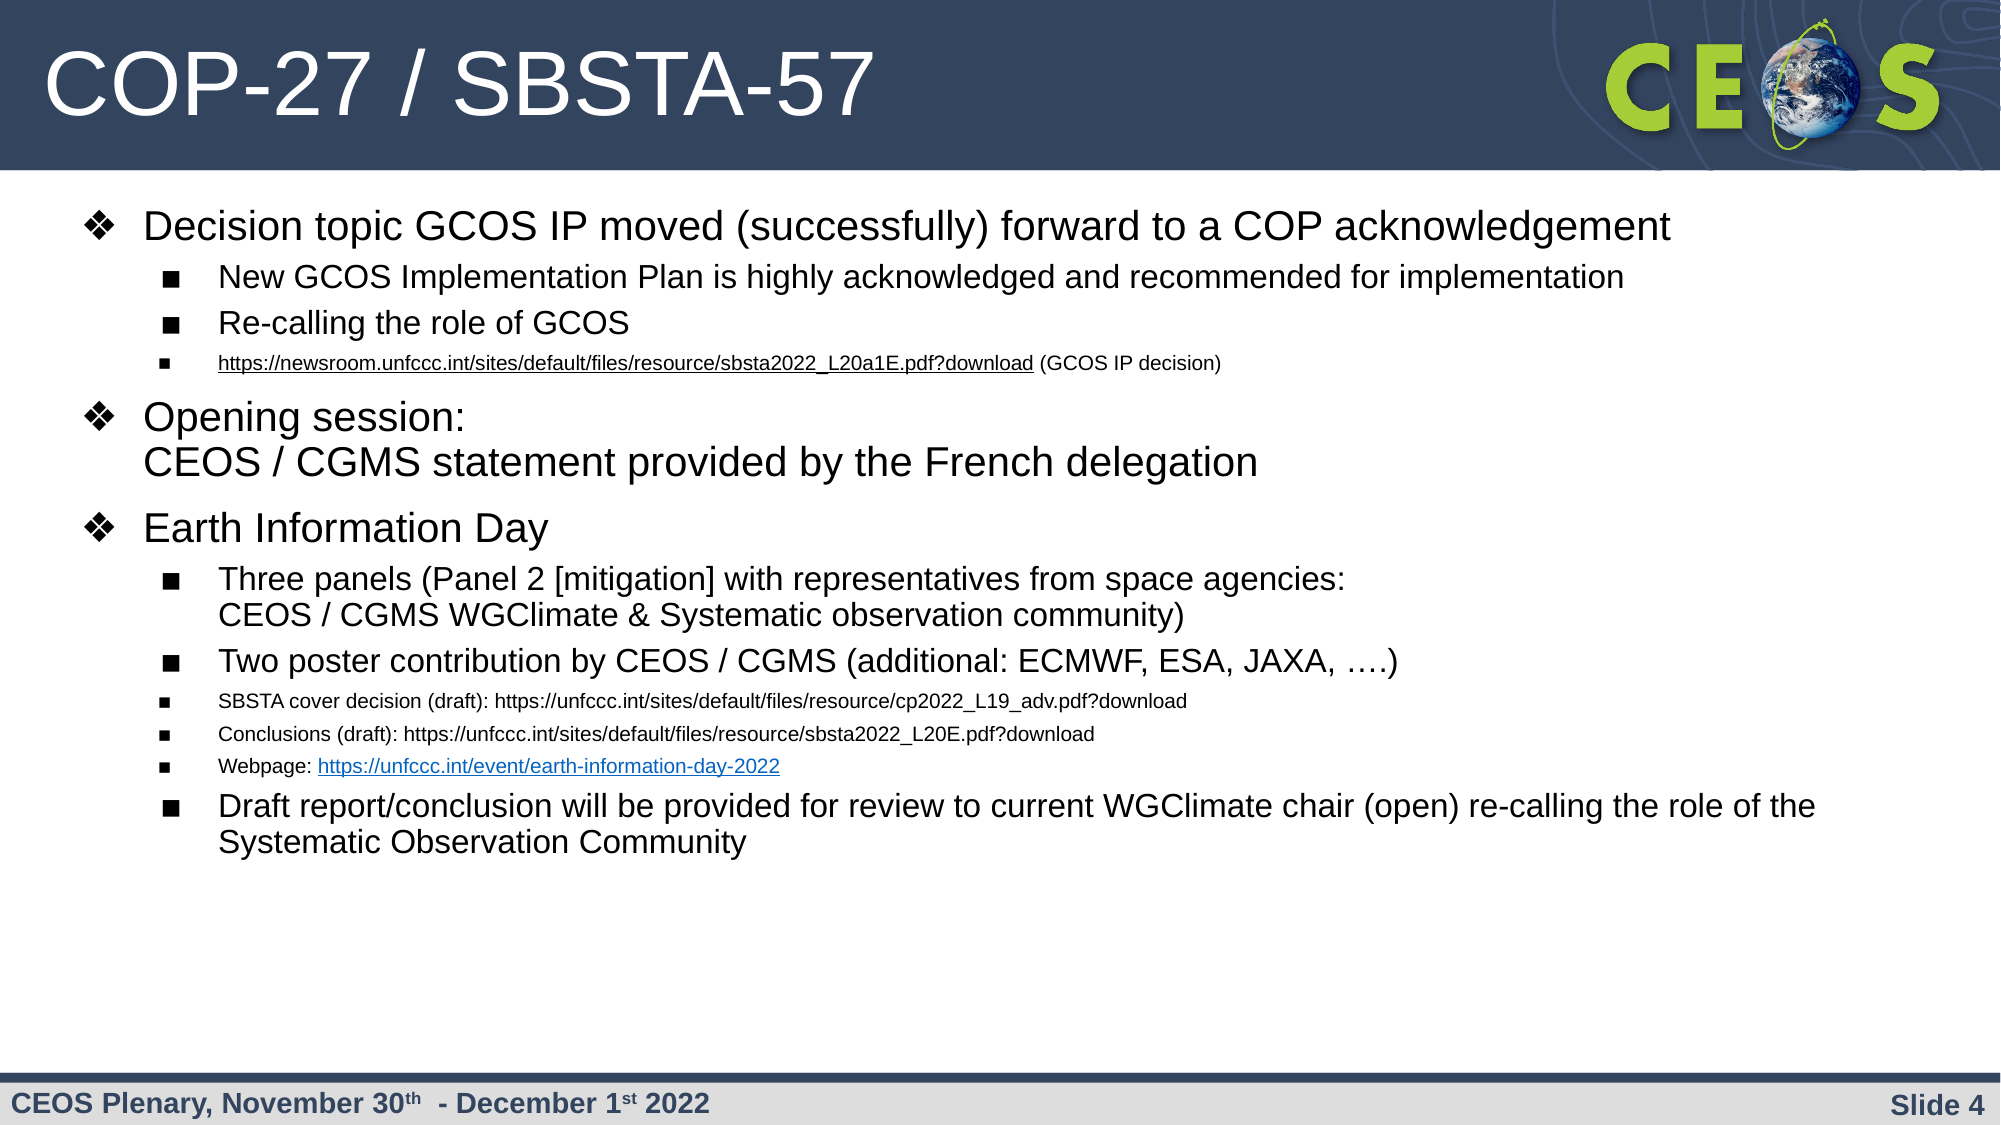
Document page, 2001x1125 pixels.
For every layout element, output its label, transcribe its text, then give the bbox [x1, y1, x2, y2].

picture [1606, 18, 1939, 150]
title COP-27 / SBSTA-57 [28, 28, 1569, 157]
list Decision topic GCOS IP moved (successfully) forward to a COP acknowledgement New GCOS Implementation Plan is highly acknowledged and recommended for implementation Re-calling the role of GCOS https://newsroom.unfccc.int/sites/default/files/resource/sbsta2022_L20a1E.pdf?download (GCOS IP decision) Opening session: CEOS / CGMS statement provided by the French delegation Earth Information Day Three panels (Panel 2 [mitigation] with representatives from space agencies: CEOS / CGMS WGClimate & Systematic observation community) Two poster contribution by CEOS / CGMS (additional: ECMWF, ESA, JAXA, ….) SBSTA cover decision (draft): https://unfccc.int/sites/default/files/resource/cp2022_L19_adv.pdf?download Conclusions (draft): https://unfccc.int/sites/default/files/resource/sbsta2022_L20E.pdf?download Webpage: https://unfccc.int/event/earth-information-day-2022 Draft report/conclusion will be provided for review to current WGClimate chair (open) re-calling the role of the Systematic Observation Community [53, 196, 1939, 1040]
